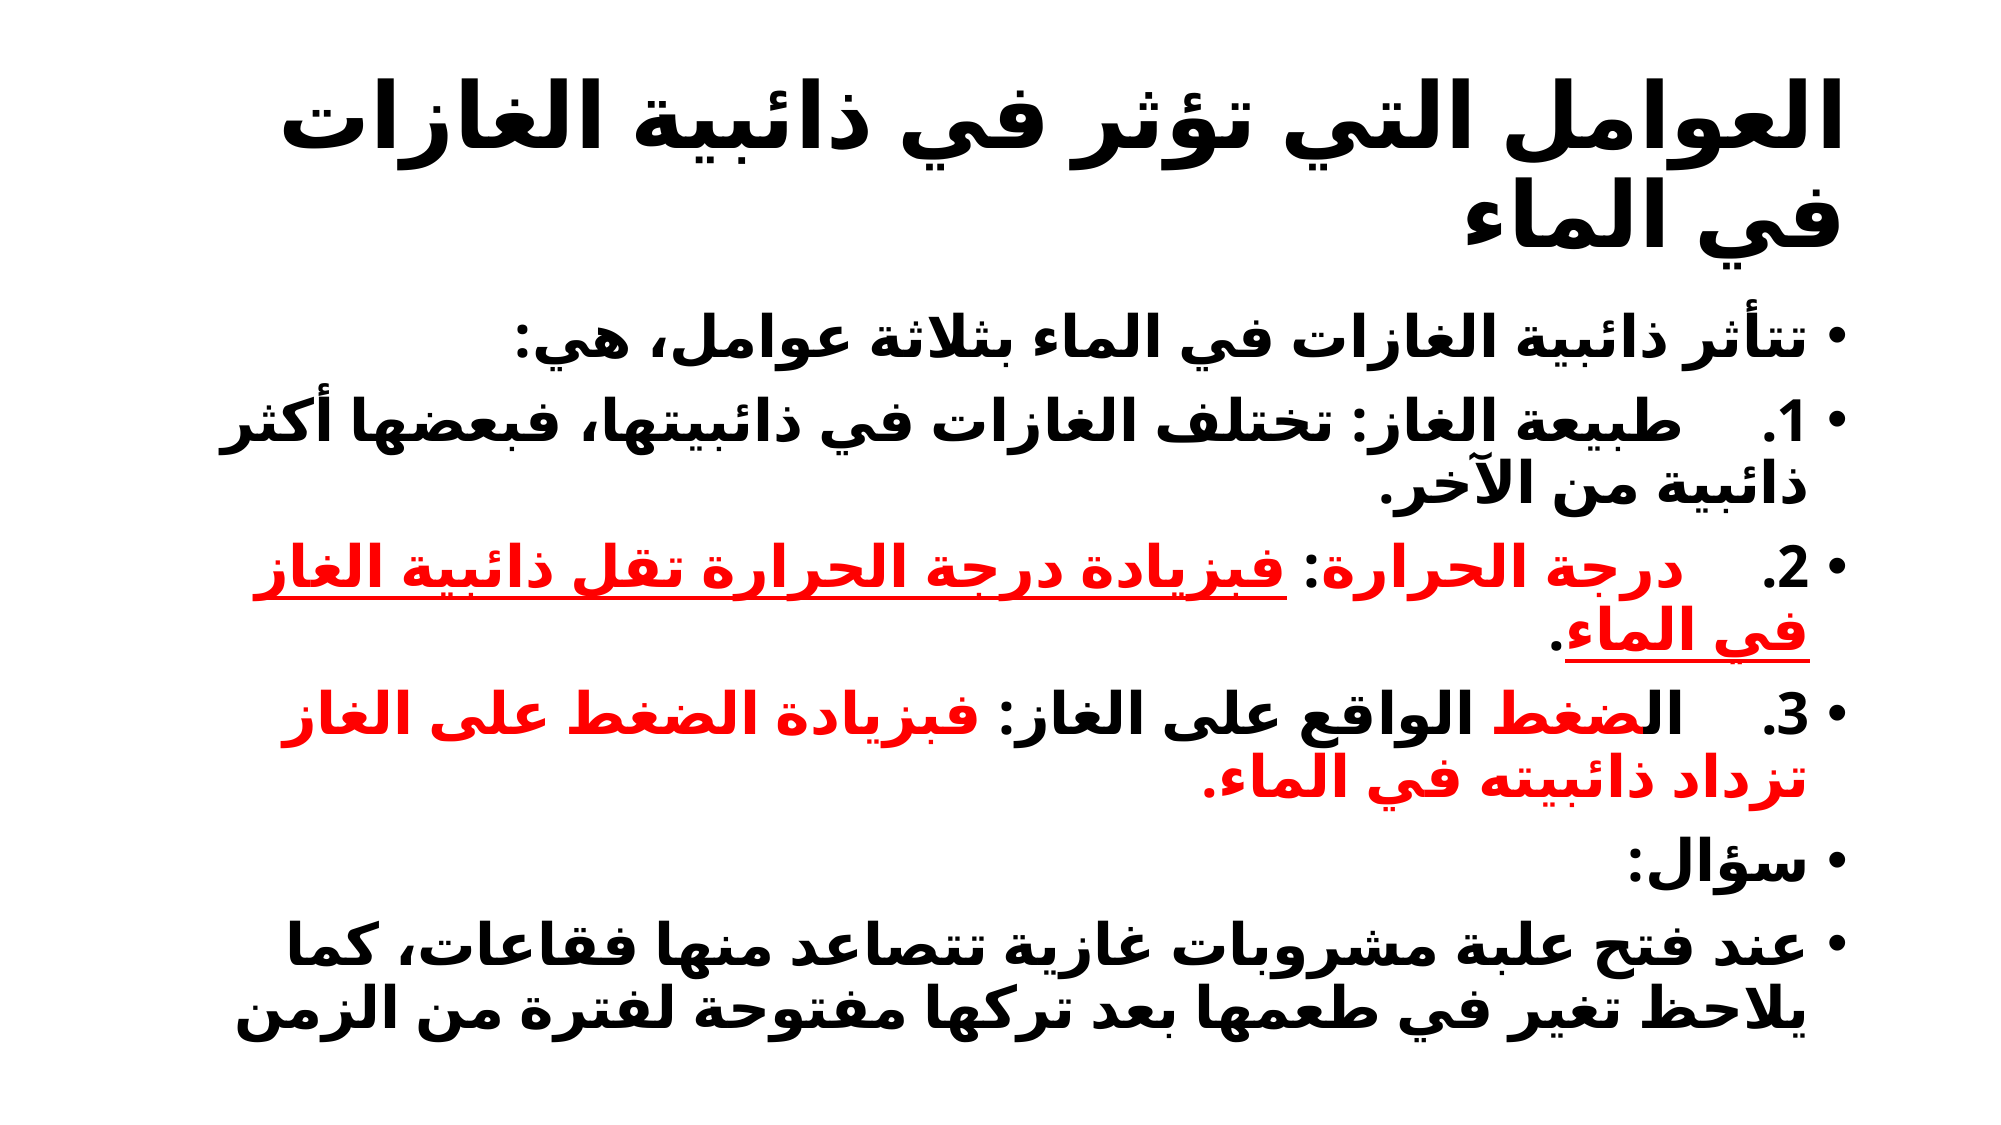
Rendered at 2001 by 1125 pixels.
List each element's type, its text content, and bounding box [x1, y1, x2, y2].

list تتأثر ذائبية الغازات في الماء بثلاثة عوامل، هي: 1. طبيعة الغاز: تختلف الغازات في ذائبيتها، فبعضها أكثر ذائبية من الآخر. 2. درجة الحرارة: فبزيادة درجة الحرارة تقل ذائبية الغاز في الماء. 3. الضغط الواقع على الغاز: فبزيادة الضغط على الغاز تزداد ذائبيته في الماء. سؤال: عند فتح علبة مشروبات غازية تتصاعد منها فقاعات، كما يلاحظ تغير في طعمها بعد تركها مفتوحة لفترة من الزمن [137, 299, 1863, 1014]
title العوامل التي تؤثر في ذائبية الغازات في الماء [137, 59, 1863, 278]
